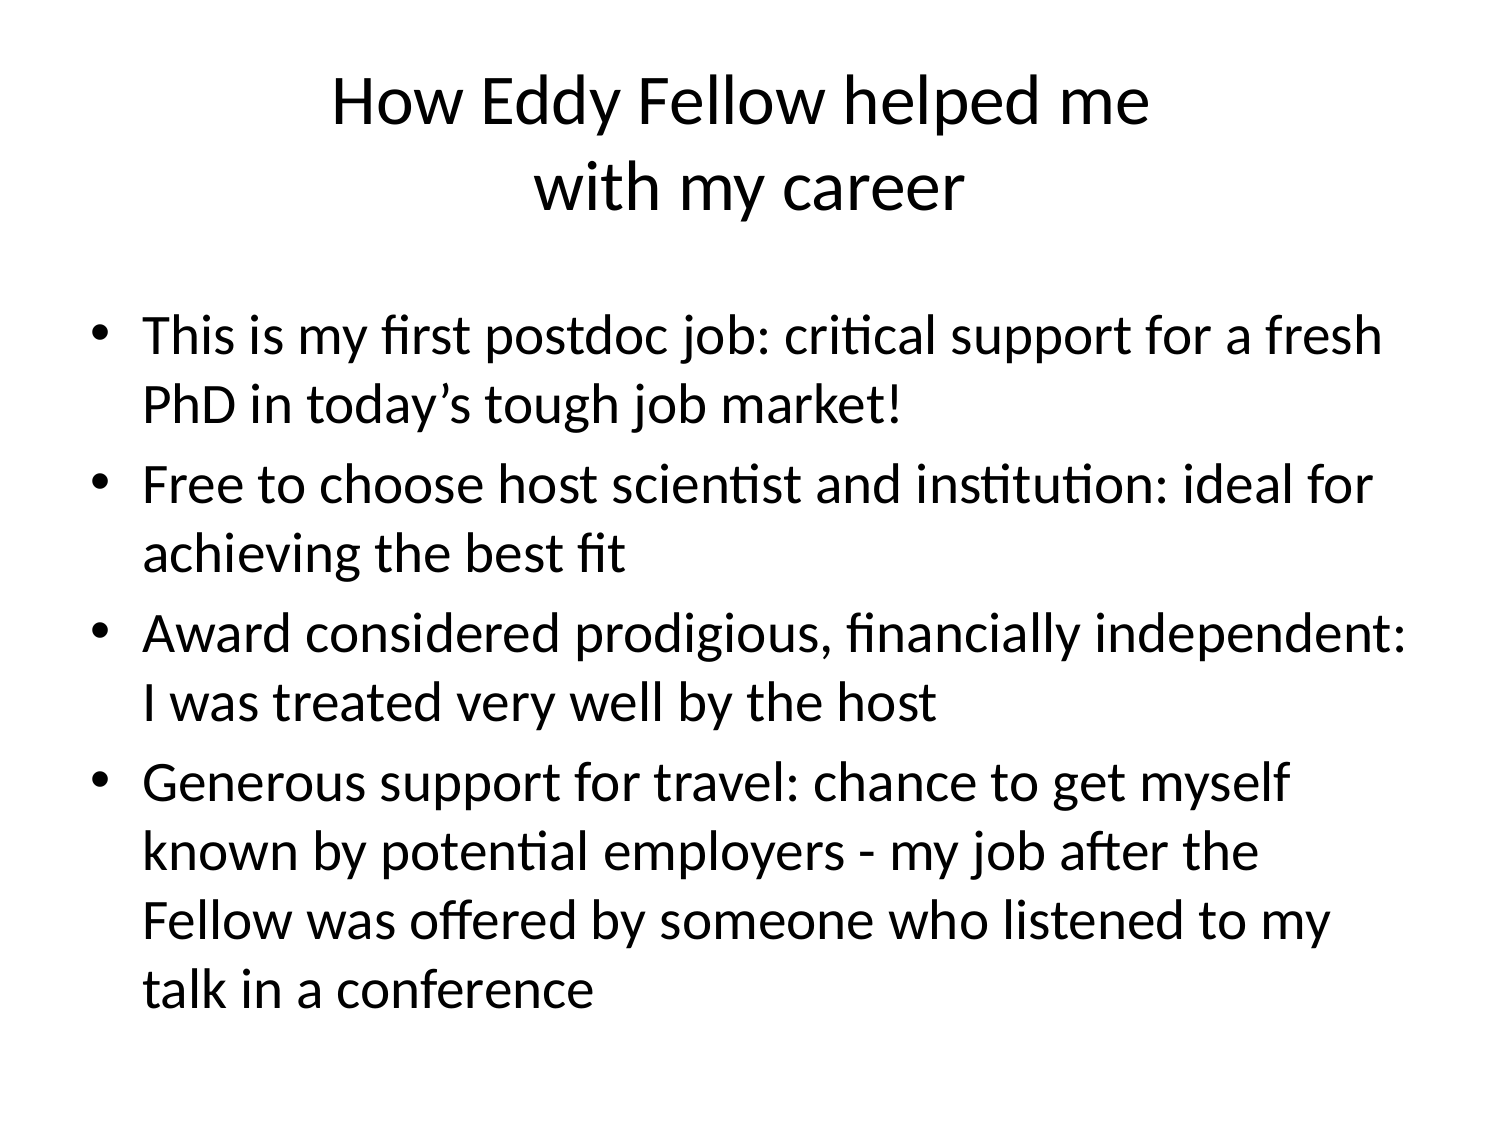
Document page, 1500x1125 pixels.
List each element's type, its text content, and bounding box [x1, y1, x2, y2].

title How Eddy Fellow helped me with my career [75, 45, 1425, 233]
list This is my first postdoc job: critical support for a fresh PhD in today’s tough job market! Free to choose host scientist and institution: ideal for achieving the best fit Award considered prodigious, financially independent: I was treated very well by the host Generous support for travel: chance to get myself known by potential employers - my job after the Fellow was offered by someone who listened to my talk in a conference [75, 289, 1425, 1033]
